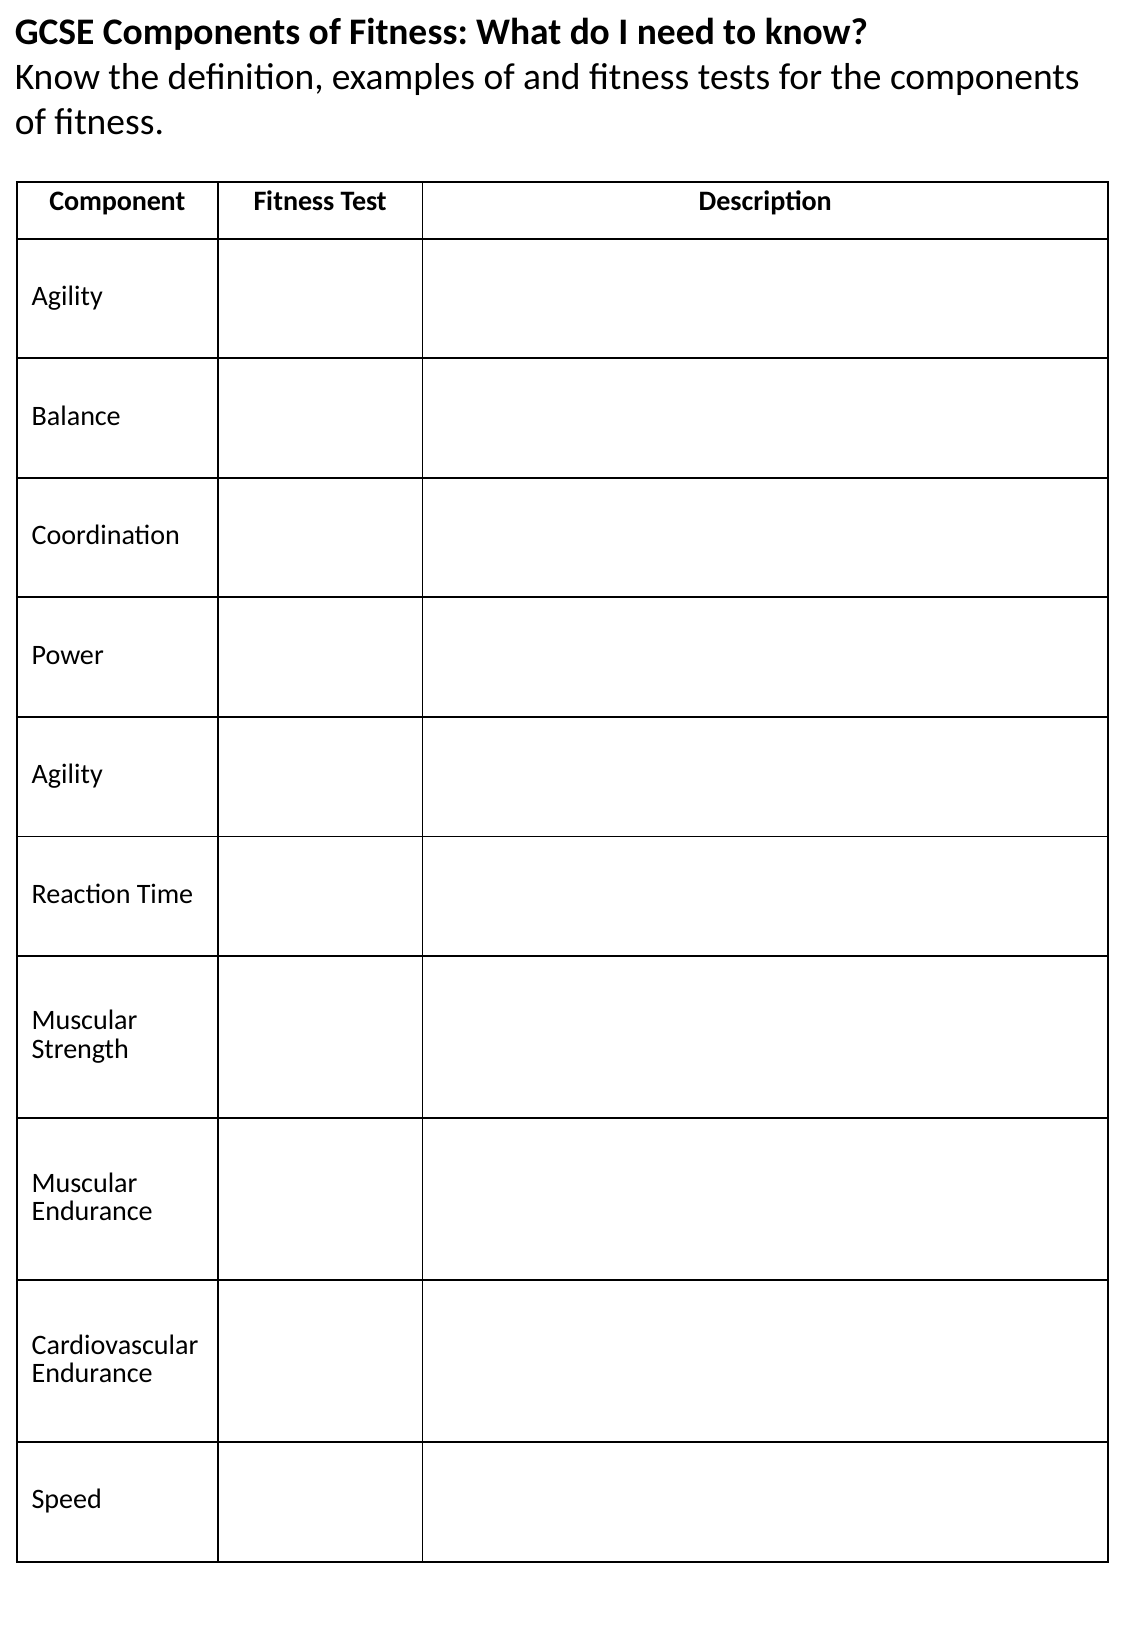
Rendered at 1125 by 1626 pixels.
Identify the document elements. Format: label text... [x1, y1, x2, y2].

table_cell [423, 957, 1107, 1117]
table_cell Cardiovascular Endurance [18, 1281, 217, 1441]
table_cell [219, 1119, 422, 1279]
table_cell Muscular Endurance [18, 1119, 217, 1279]
table_cell [219, 1281, 422, 1441]
table_cell [423, 479, 1107, 596]
table_cell [423, 598, 1107, 716]
table_cell [219, 479, 422, 596]
table_cell Power [18, 598, 217, 716]
table_cell Agility [18, 240, 217, 357]
table_cell [219, 837, 422, 955]
table_cell [219, 718, 422, 836]
table_cell Coordination [18, 479, 217, 596]
table_cell Speed [18, 1443, 217, 1561]
table_header Description [423, 183, 1107, 238]
table_cell [219, 1443, 422, 1561]
table_cell [423, 359, 1107, 477]
table_cell [423, 1119, 1107, 1279]
table_cell [423, 1443, 1107, 1561]
table_cell Balance [18, 359, 217, 477]
table_cell [423, 718, 1107, 836]
table_cell [219, 598, 422, 716]
table_cell [219, 240, 422, 357]
table_cell [423, 1281, 1107, 1441]
table_header Component [18, 183, 217, 238]
table_cell Agility [18, 718, 217, 836]
table_cell Reaction Time [18, 837, 217, 955]
table_cell [219, 359, 422, 477]
table_cell [423, 837, 1107, 955]
text_box GCSE Components of Fitness: What do I need to know? Know the definition, examples of and fitness tests for the components of fitness. [0, 0, 1125, 150]
table_cell [423, 240, 1107, 357]
table_cell Muscular Strength [18, 957, 217, 1117]
table_cell [219, 957, 422, 1117]
table_header Fitness Test [219, 183, 422, 238]
